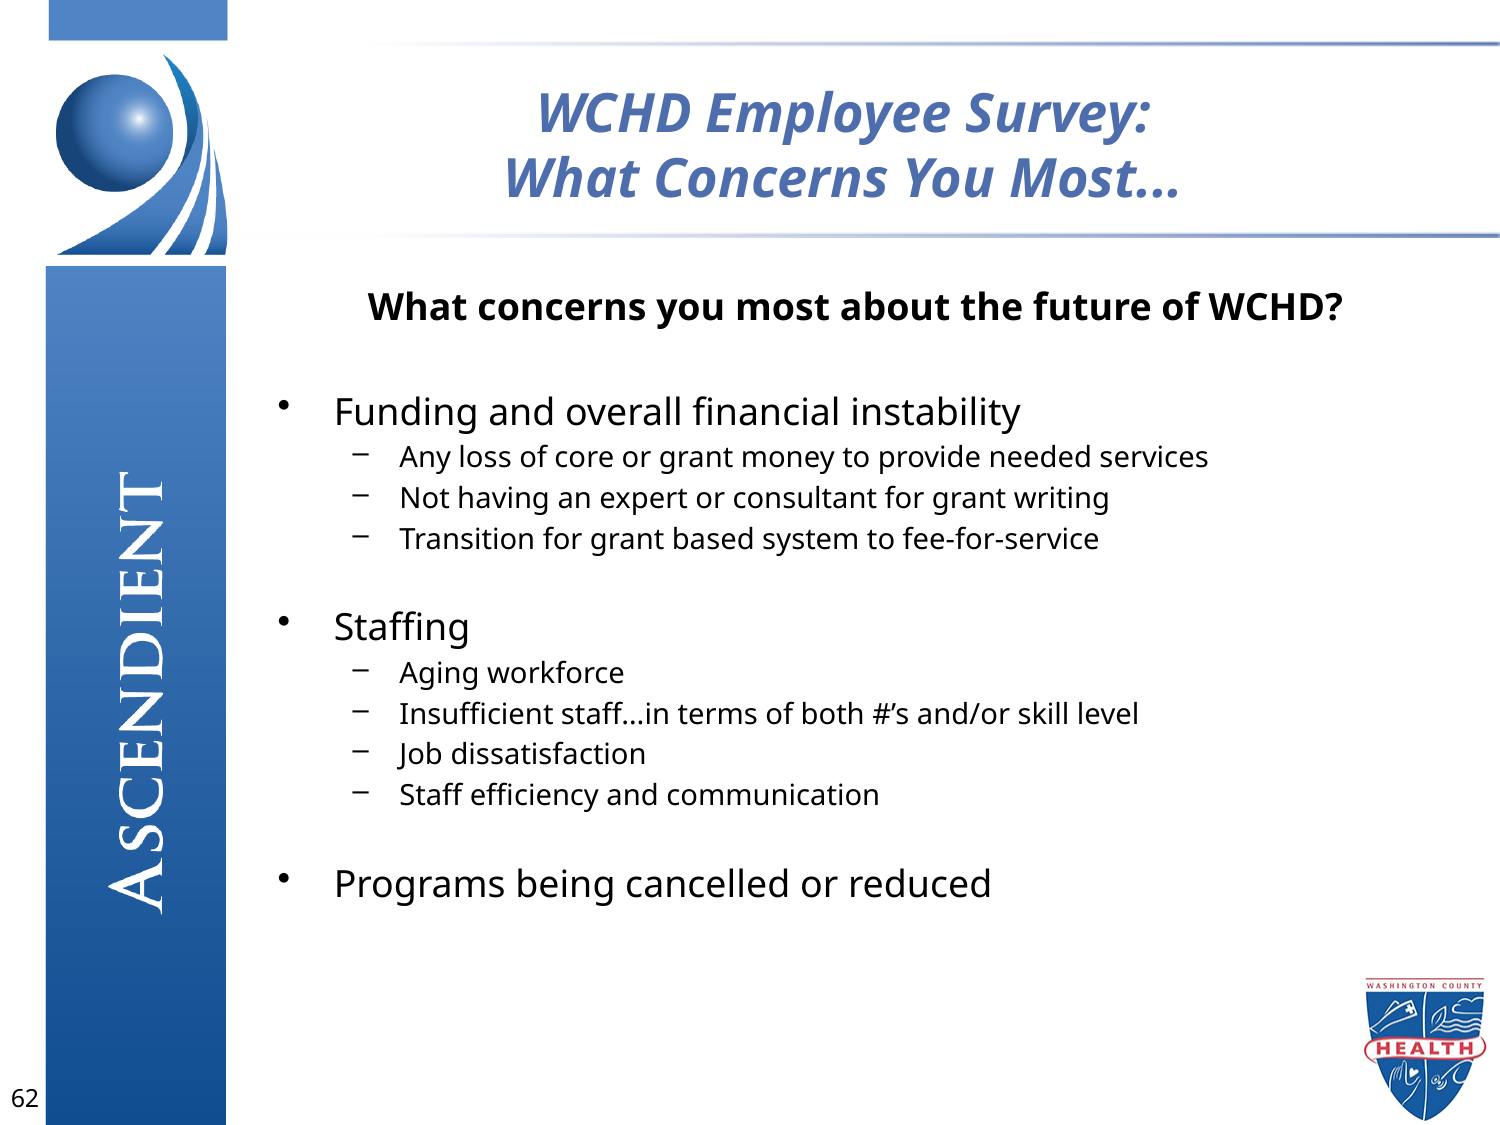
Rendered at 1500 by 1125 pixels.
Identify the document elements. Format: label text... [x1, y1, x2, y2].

title WCHD Employee Survey: What Concerns You Most... [187, 50, 1500, 238]
picture [0, 0, 1500, 1125]
list What concerns you most about the future of WCHD? Funding and overall financial instability Any loss of core or grant money to provide needed services Not having an expert or consultant for grant writing Transition for grant based system to fee-for-service Staffing Aging workforce Insufficient staff…in terms of both #’s and/or skill level Job dissatisfaction Staff efficiency and communication Programs being cancelled or reduced [262, 275, 1450, 1038]
